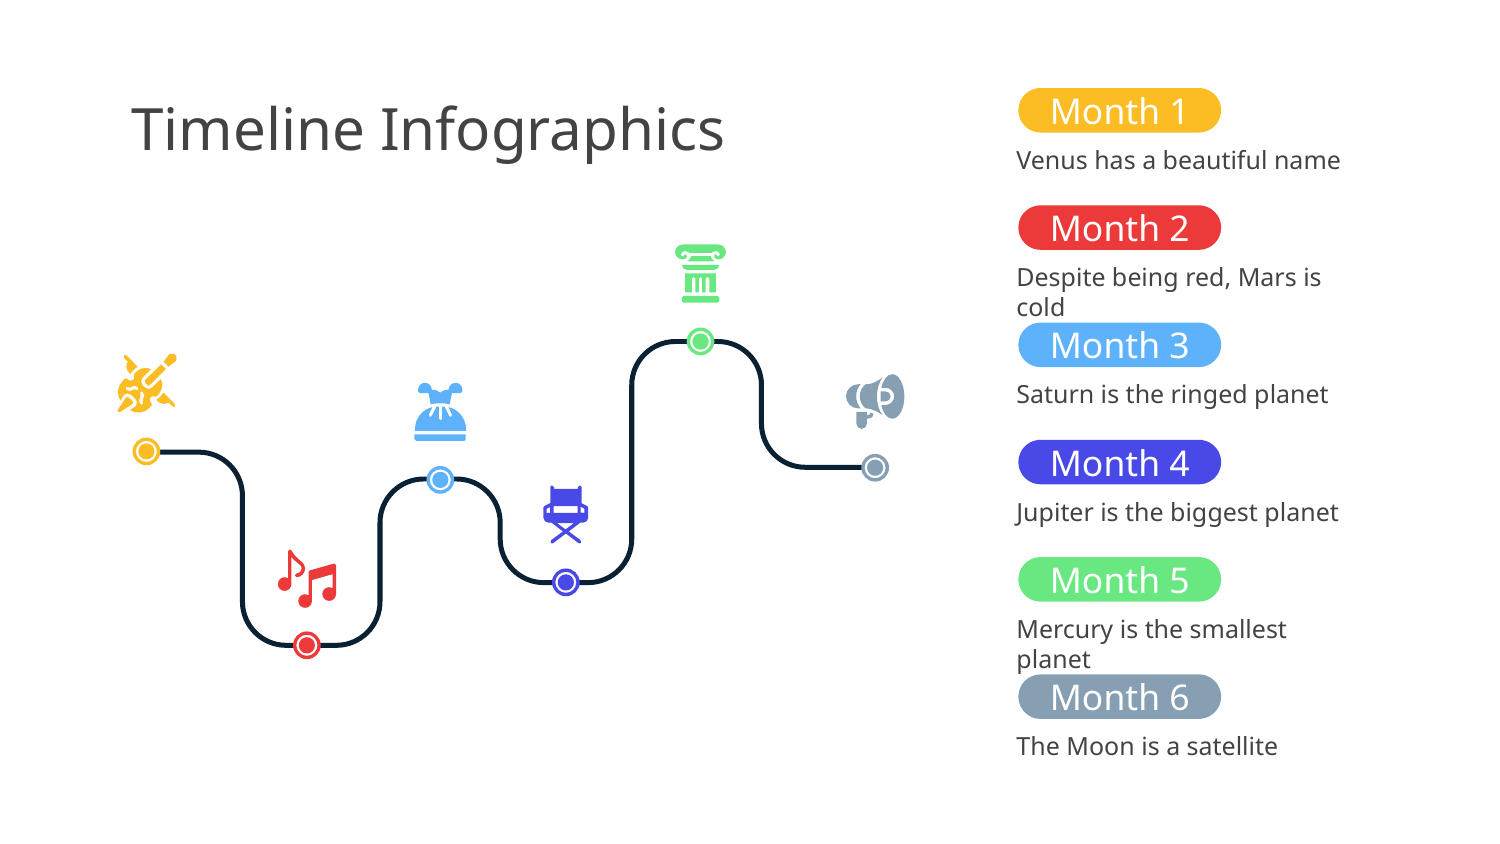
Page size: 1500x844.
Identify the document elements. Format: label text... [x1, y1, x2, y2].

text_box [593, 339, 669, 585]
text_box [1001, 205, 1384, 306]
text_box [472, 479, 538, 585]
text_box [341, 478, 409, 648]
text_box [1001, 322, 1384, 423]
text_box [1001, 674, 1384, 775]
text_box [116, 353, 177, 466]
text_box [1001, 439, 1384, 540]
text_box [181, 449, 272, 646]
title Timeline Infographics [116, 88, 750, 167]
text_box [414, 382, 467, 494]
text_box [731, 340, 840, 470]
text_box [277, 549, 337, 660]
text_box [845, 373, 905, 482]
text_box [674, 244, 727, 356]
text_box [1001, 556, 1384, 657]
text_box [1001, 87, 1384, 188]
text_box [543, 485, 589, 597]
